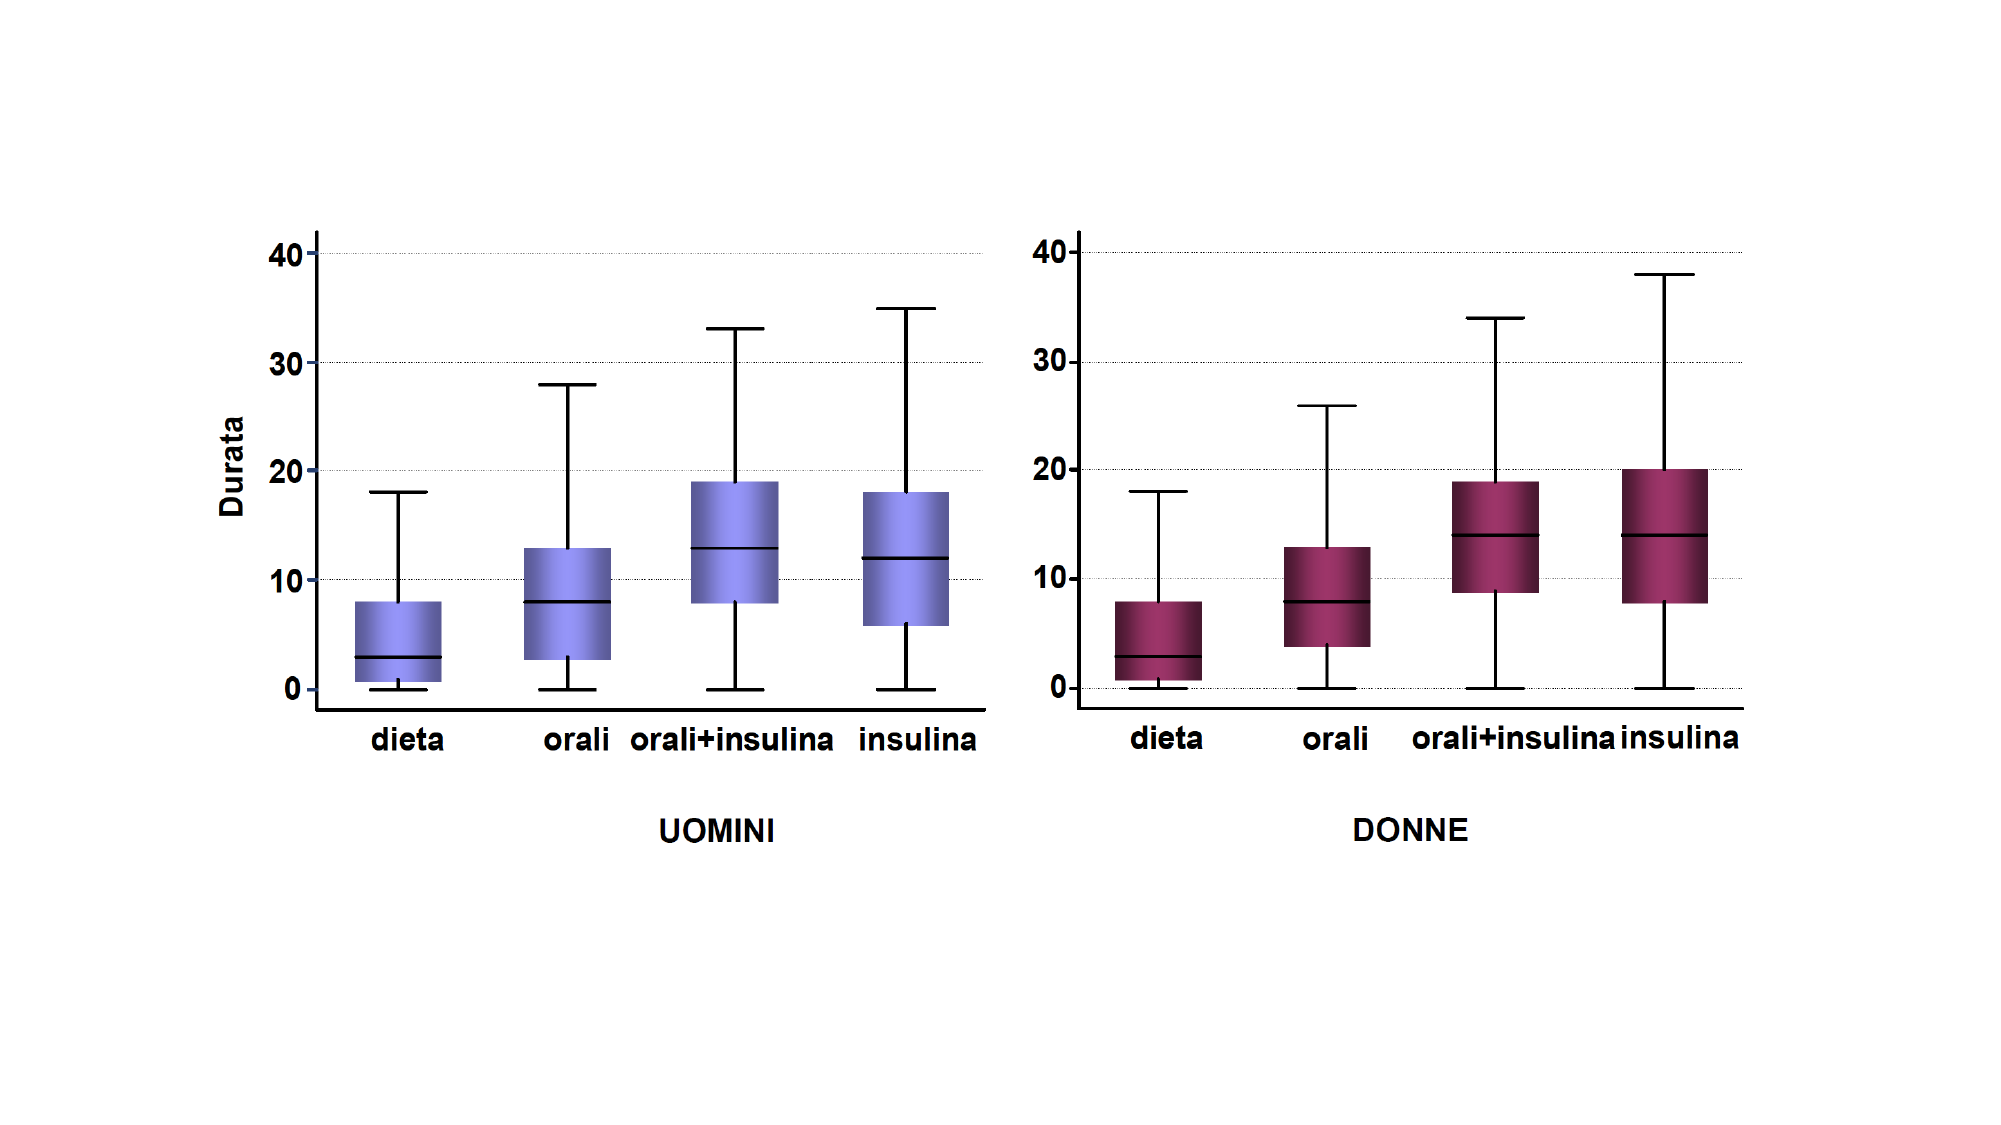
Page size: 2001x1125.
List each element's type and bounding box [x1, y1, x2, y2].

picture [150, 156, 1823, 876]
